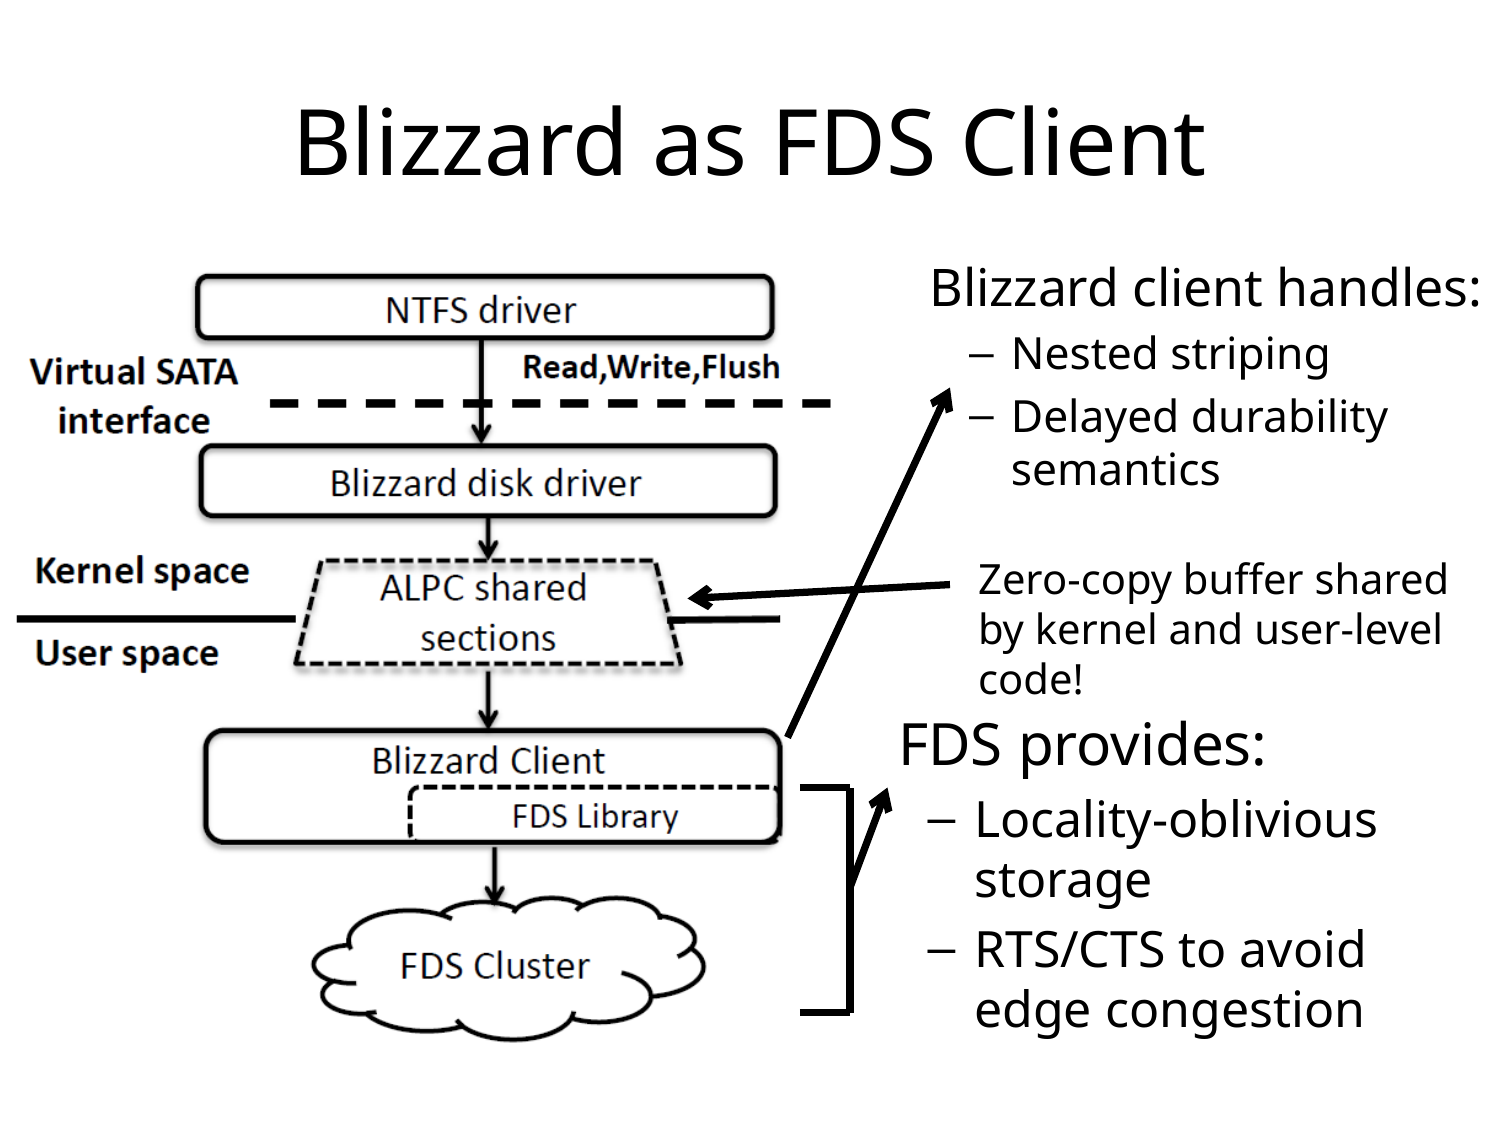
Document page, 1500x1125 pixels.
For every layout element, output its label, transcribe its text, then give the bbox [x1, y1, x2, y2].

list Blizzard client handles: Nested striping Delayed durability semantics [887, 247, 1500, 535]
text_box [687, 544, 1489, 662]
picture [12, 246, 838, 1051]
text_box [799, 699, 1500, 1101]
title Blizzard as FDS Client [75, 45, 1425, 233]
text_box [693, 480, 1045, 543]
